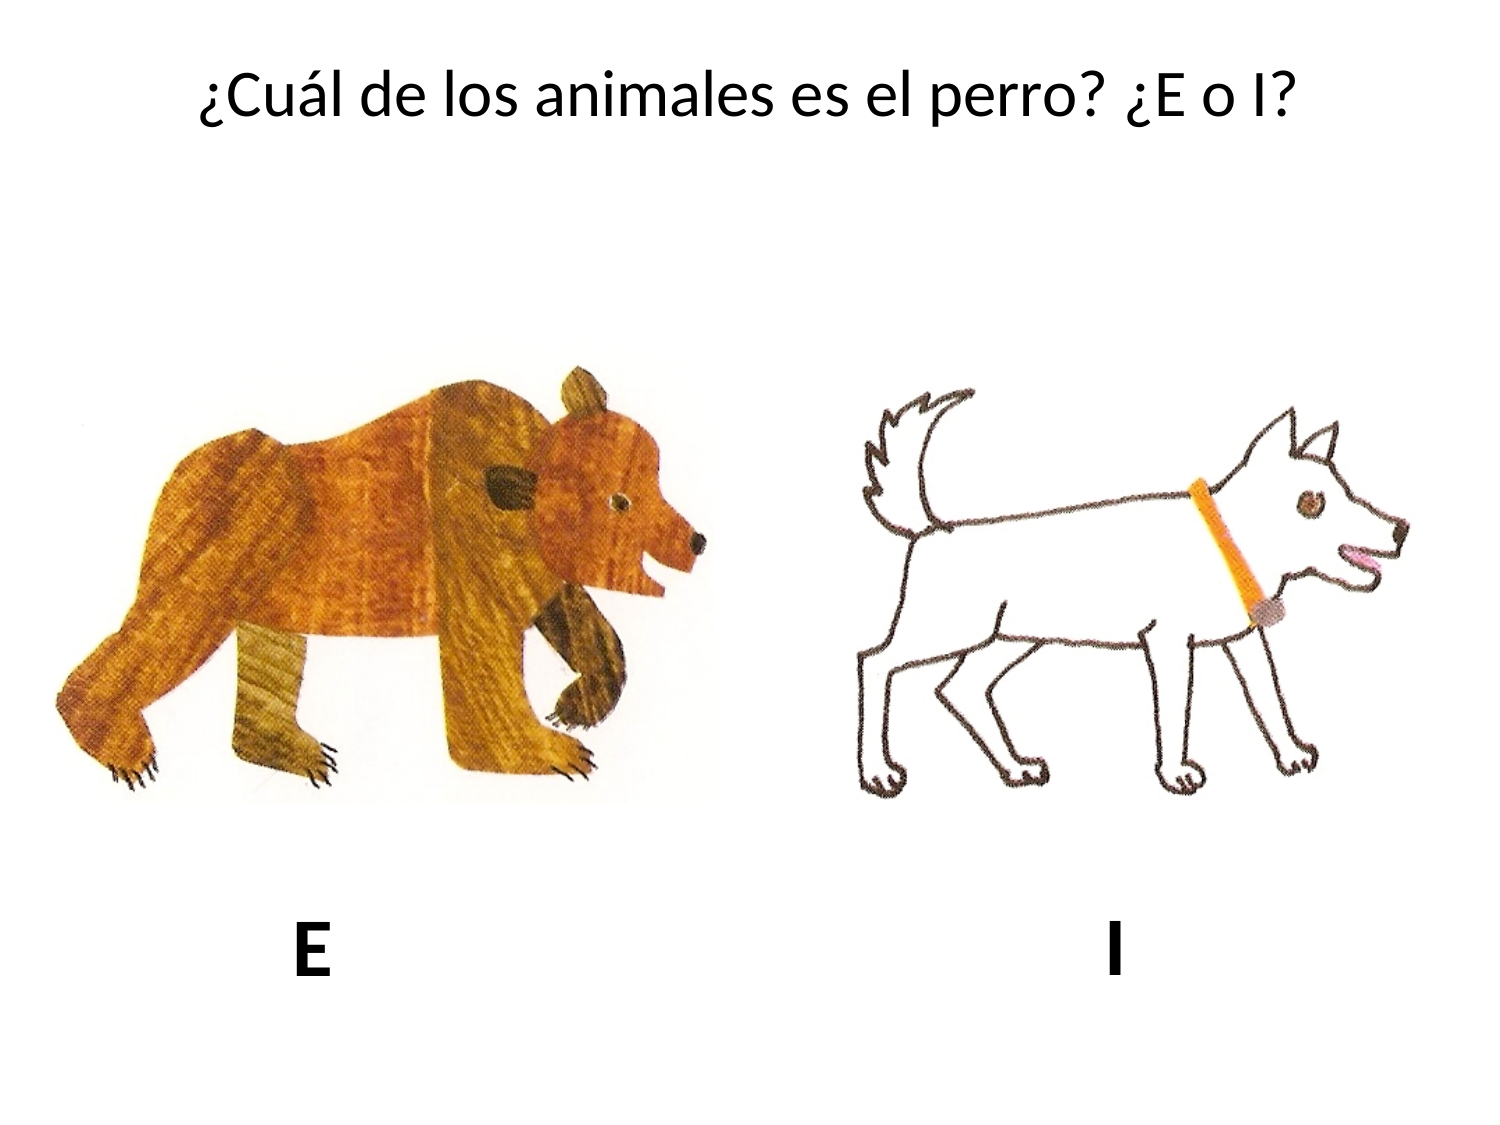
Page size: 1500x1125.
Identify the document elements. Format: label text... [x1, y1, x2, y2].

text_box E [253, 886, 372, 1001]
picture [52, 324, 715, 804]
picture [833, 340, 1424, 818]
text_box ¿Cuál de los animales es el perro? ¿E o I? [41, 42, 1471, 138]
text_box I [1056, 884, 1176, 1000]
